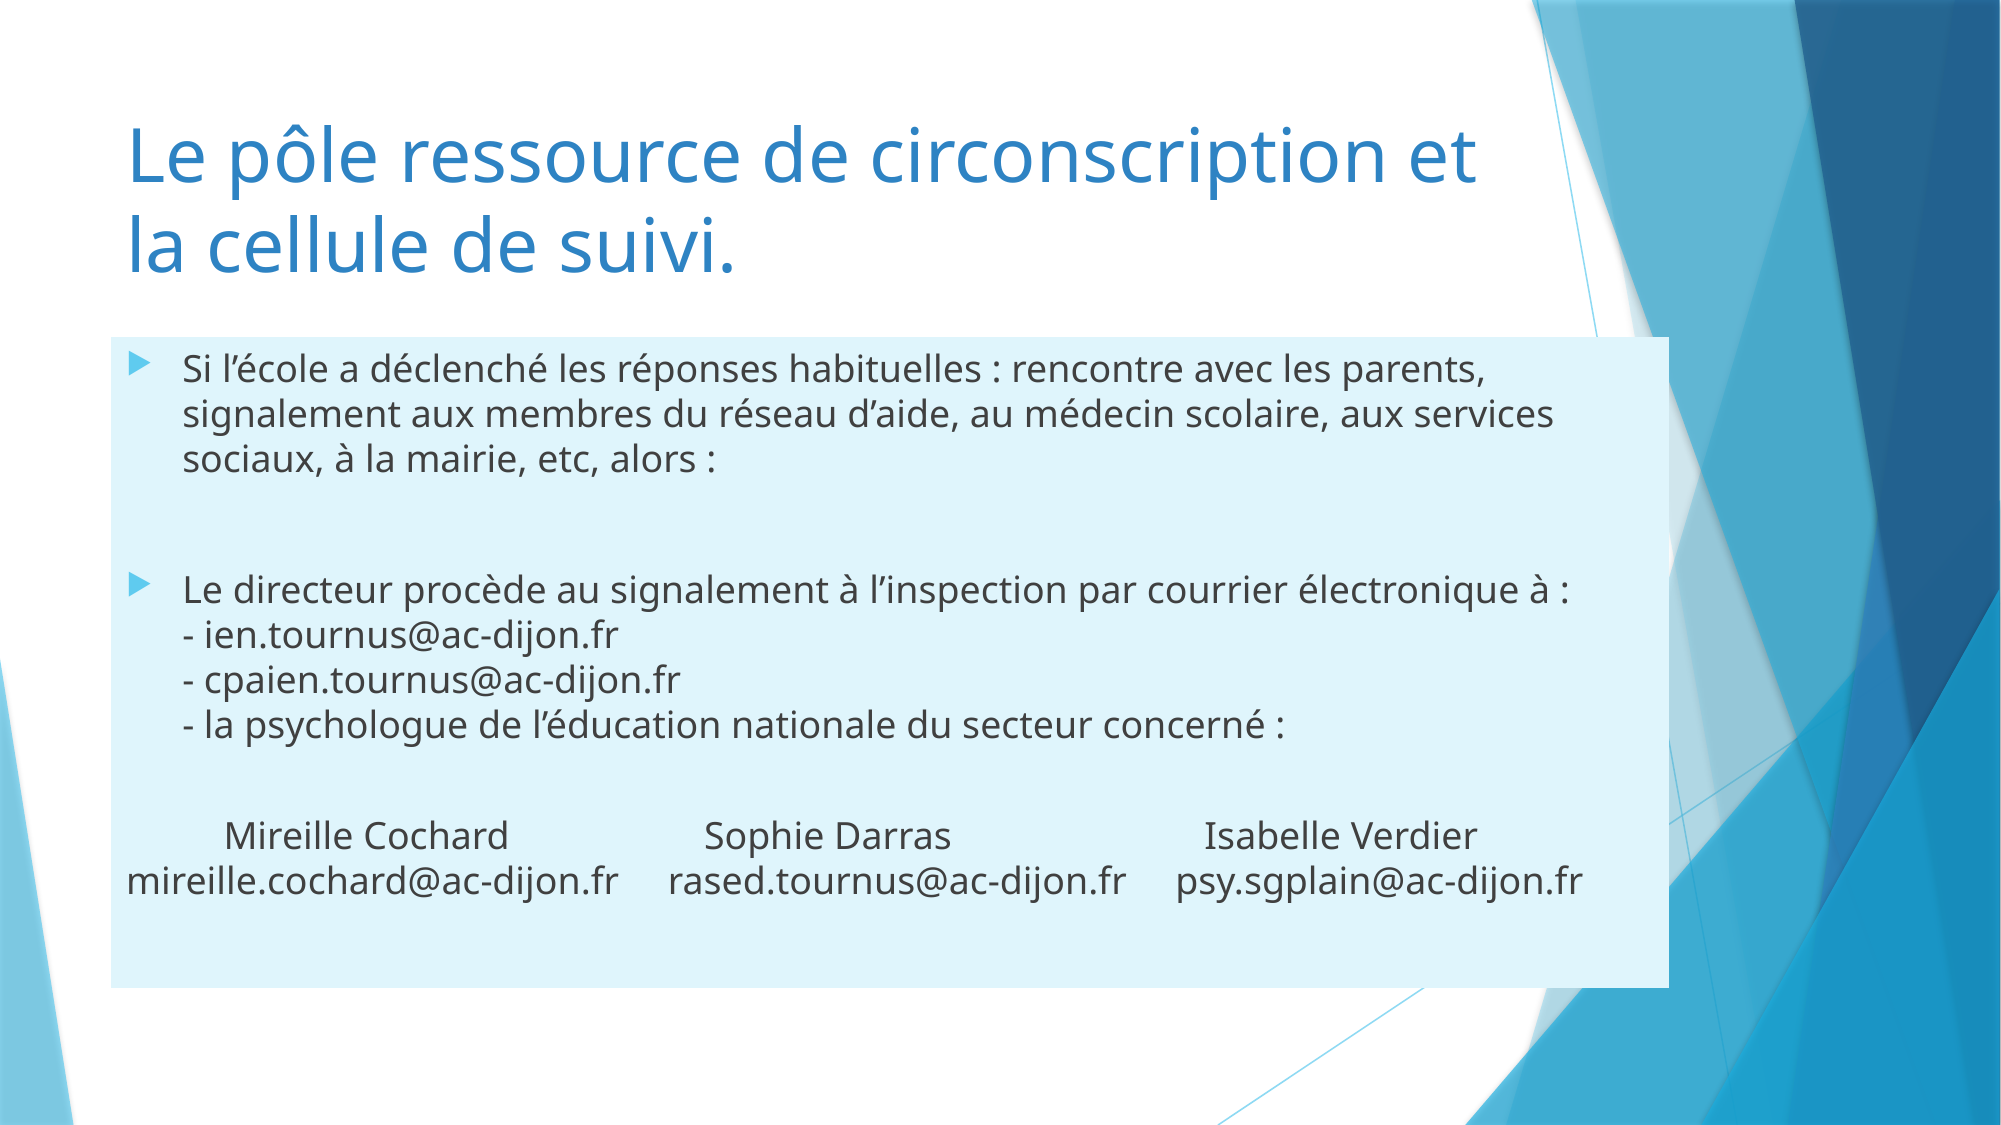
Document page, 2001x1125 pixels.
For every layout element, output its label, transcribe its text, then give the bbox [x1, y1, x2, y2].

list Si l’école a déclenché les réponses habituelles : rencontre avec les parents, signalement aux membres du réseau d’aide, au médecin scolaire, aux services sociaux, à la mairie, etc, alors : Le directeur procède au signalement à l’inspection par courrier électronique à : - ien.tournus@ac-dijon.fr - cpaien.tournus@ac-dijon.fr - la psychologue de l’éducation nationale du secteur concerné : Mireille Cochard Sophie Darras Isabelle Verdier mireille.cochard@ac-dijon.fr rased.tournus@ac-dijon.fr psy.sgplain@ac-dijon.fr [111, 337, 1669, 988]
title Le pôle ressource de circonscription et la cellule de suivi. [111, 99, 1522, 317]
